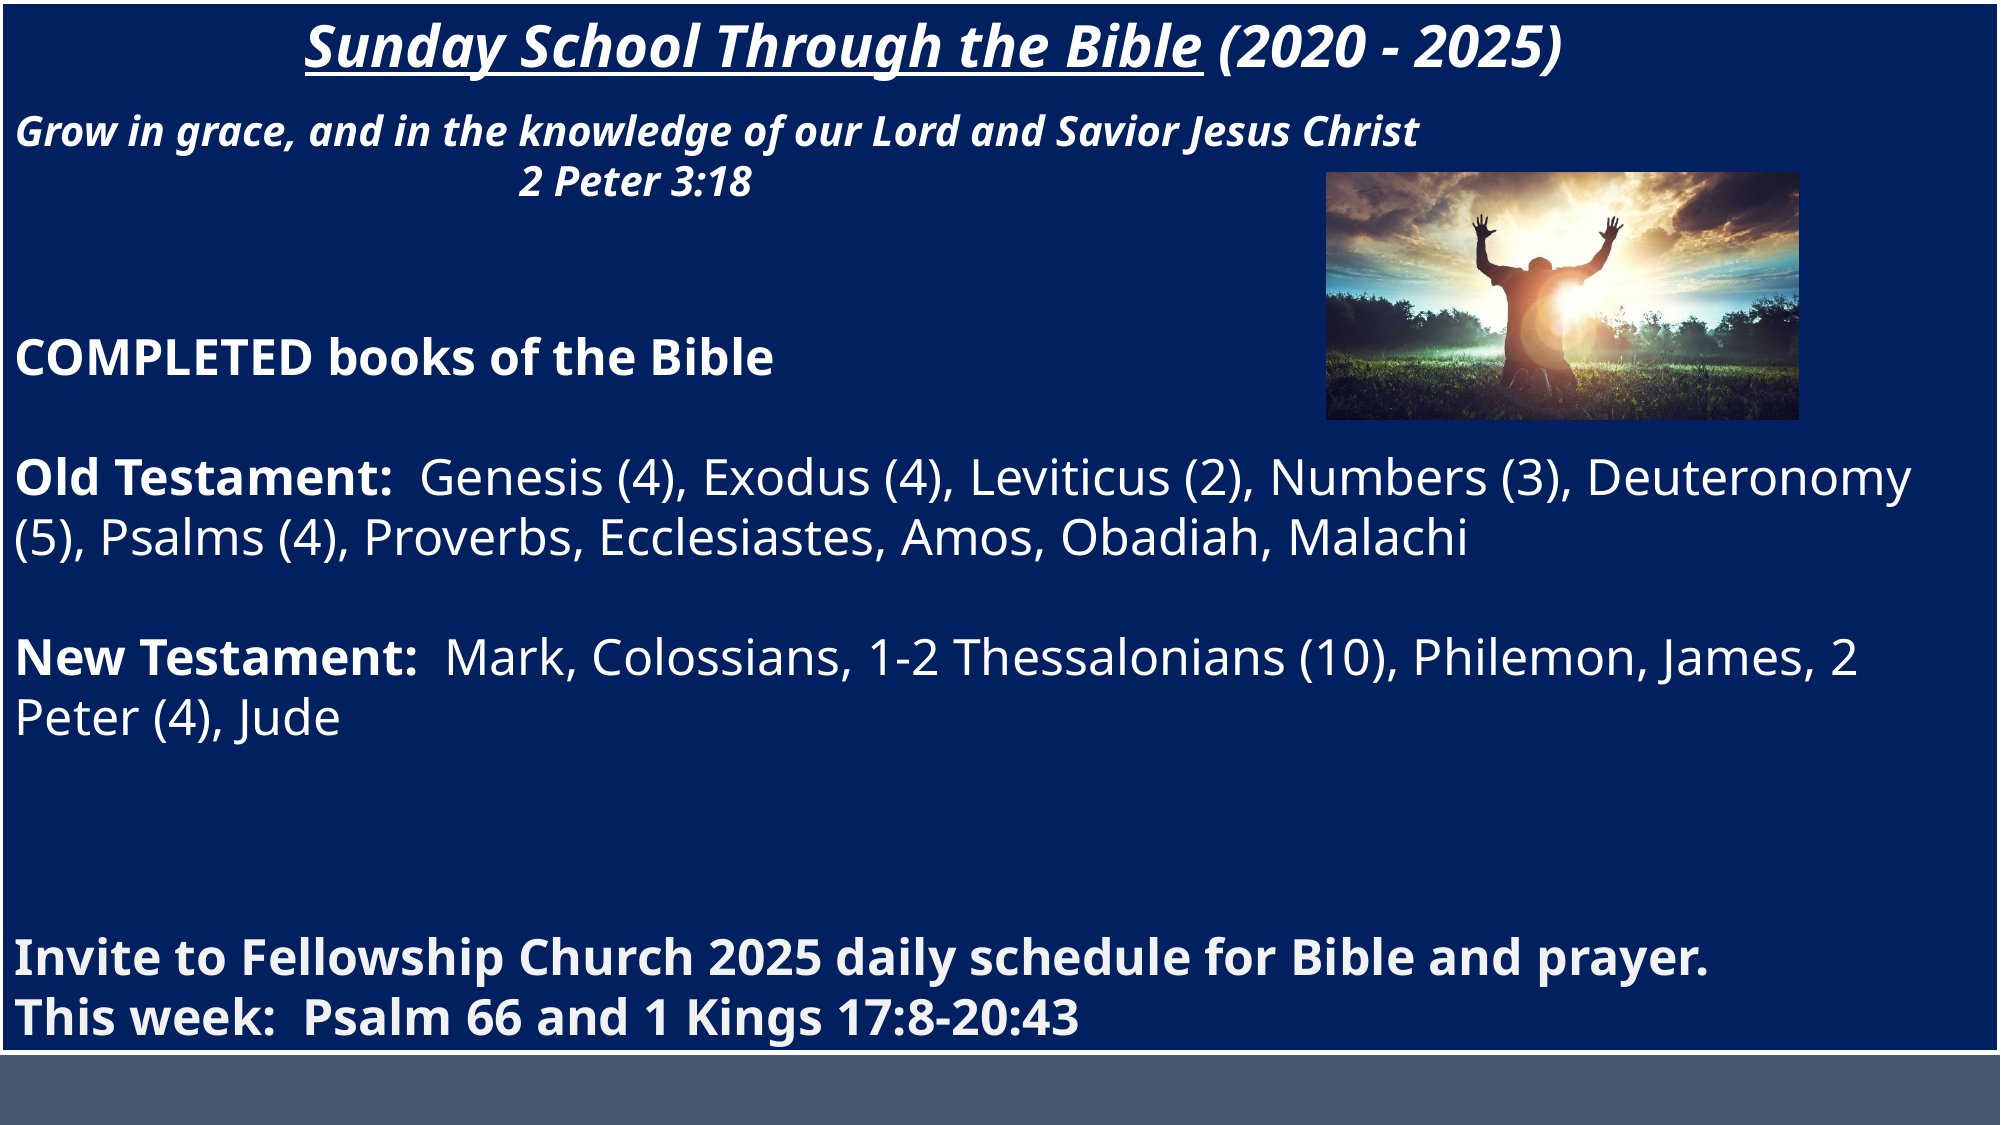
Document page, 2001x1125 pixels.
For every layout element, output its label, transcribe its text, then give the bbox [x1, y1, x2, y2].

text_box Sunday School Through the Bible (2020 - 2025) Grow in grace, and in the knowledge of our Lord and Savior Jesus Christ 2 Peter 3:18 COMPLETED books of the Bible Old Testament: Genesis (4), Exodus (4), Leviticus (2), Numbers (3), Deuteronomy (5), Psalms (4), Proverbs, Ecclesiastes, Amos, Obadiah, Malachi New Testament: Mark, Colossians, 1-2 Thessalonians (10), Philemon, James, 2 Peter (4), Jude Invite to Fellowship Church 2025 daily schedule for Bible and prayer. This week: Psalm 66 and 1 Kings 17:8-20:43 [0, 1, 2000, 1053]
picture [1326, 172, 1799, 420]
